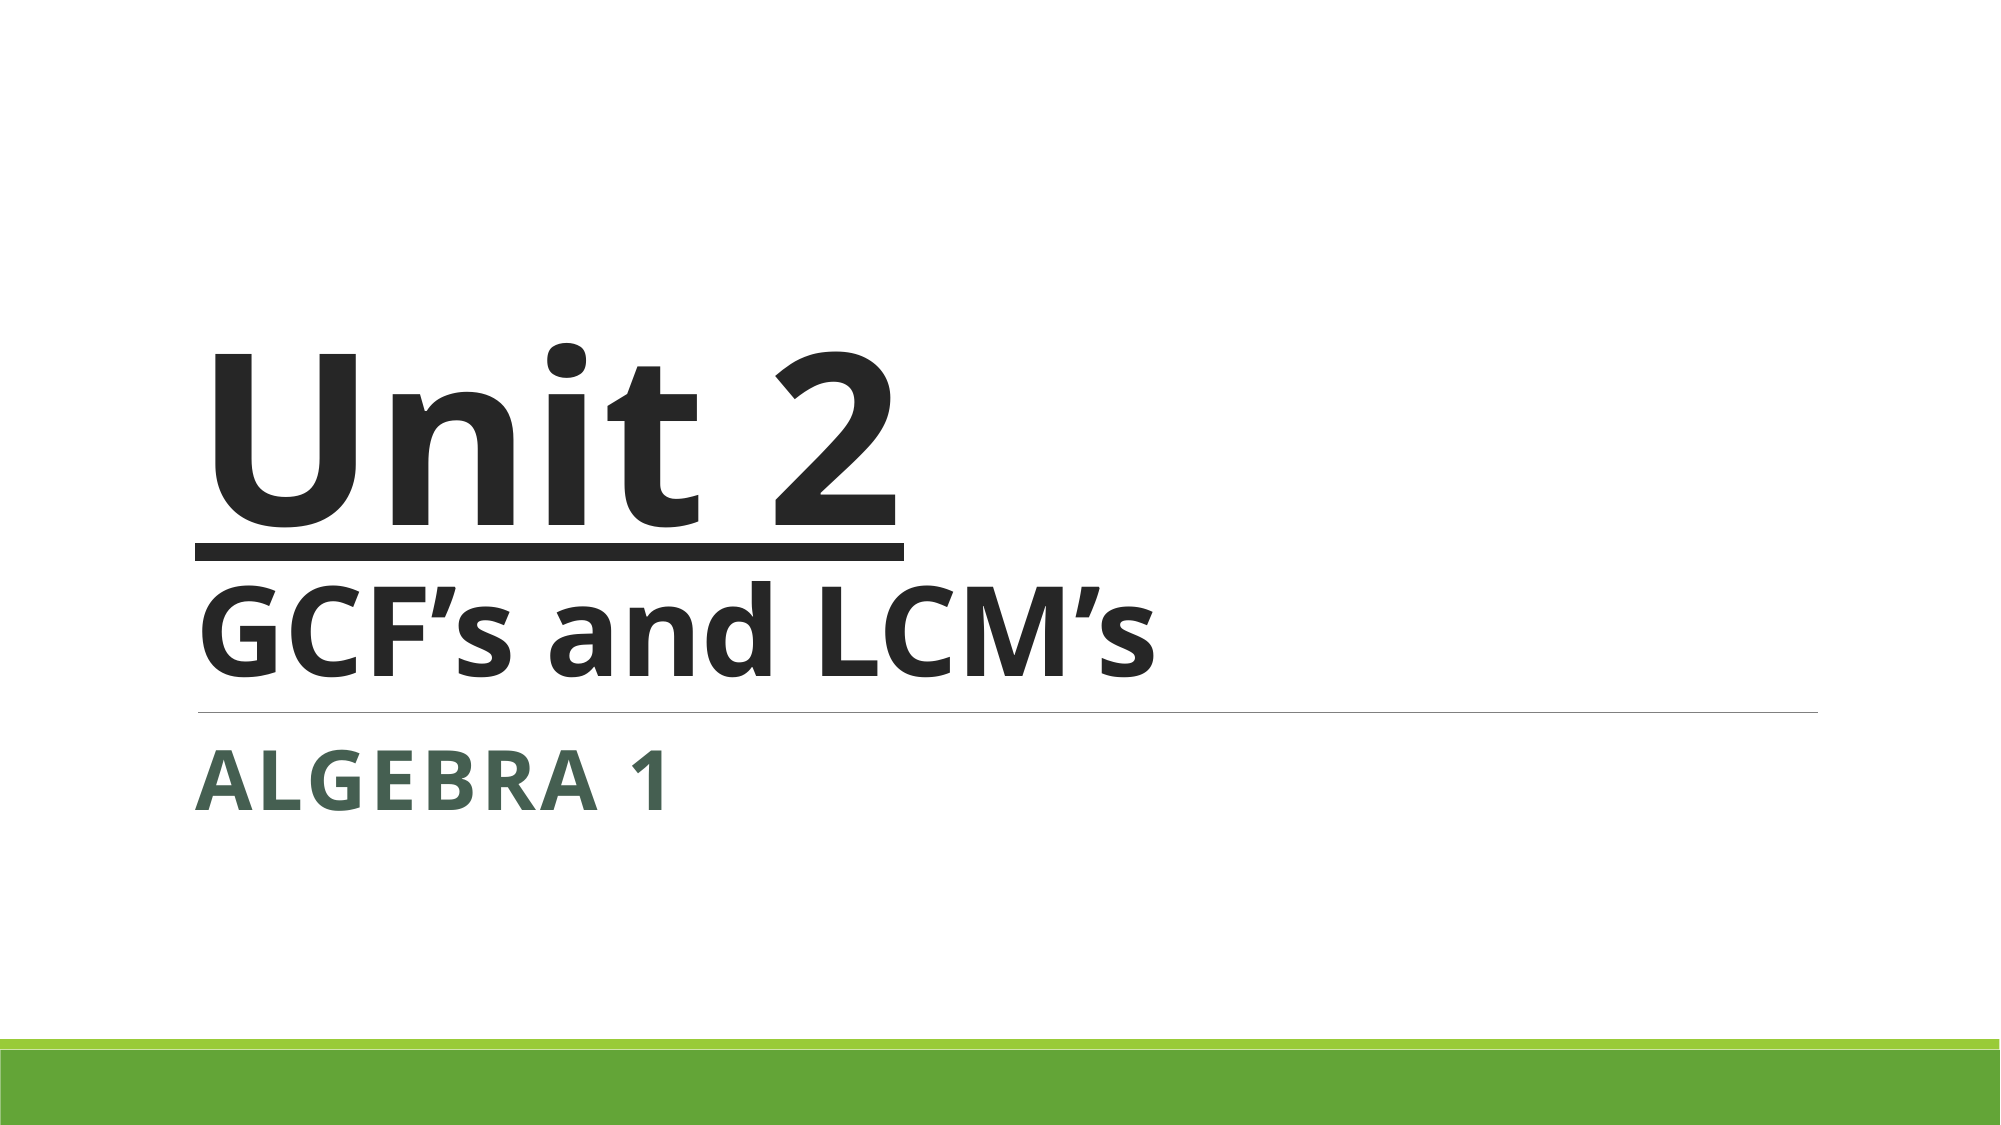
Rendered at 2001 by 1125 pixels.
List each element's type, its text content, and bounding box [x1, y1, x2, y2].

subtitle Algebra 1 [180, 730, 1831, 919]
title Unit 2 GCF’s and LCM’s [180, 124, 1830, 710]
